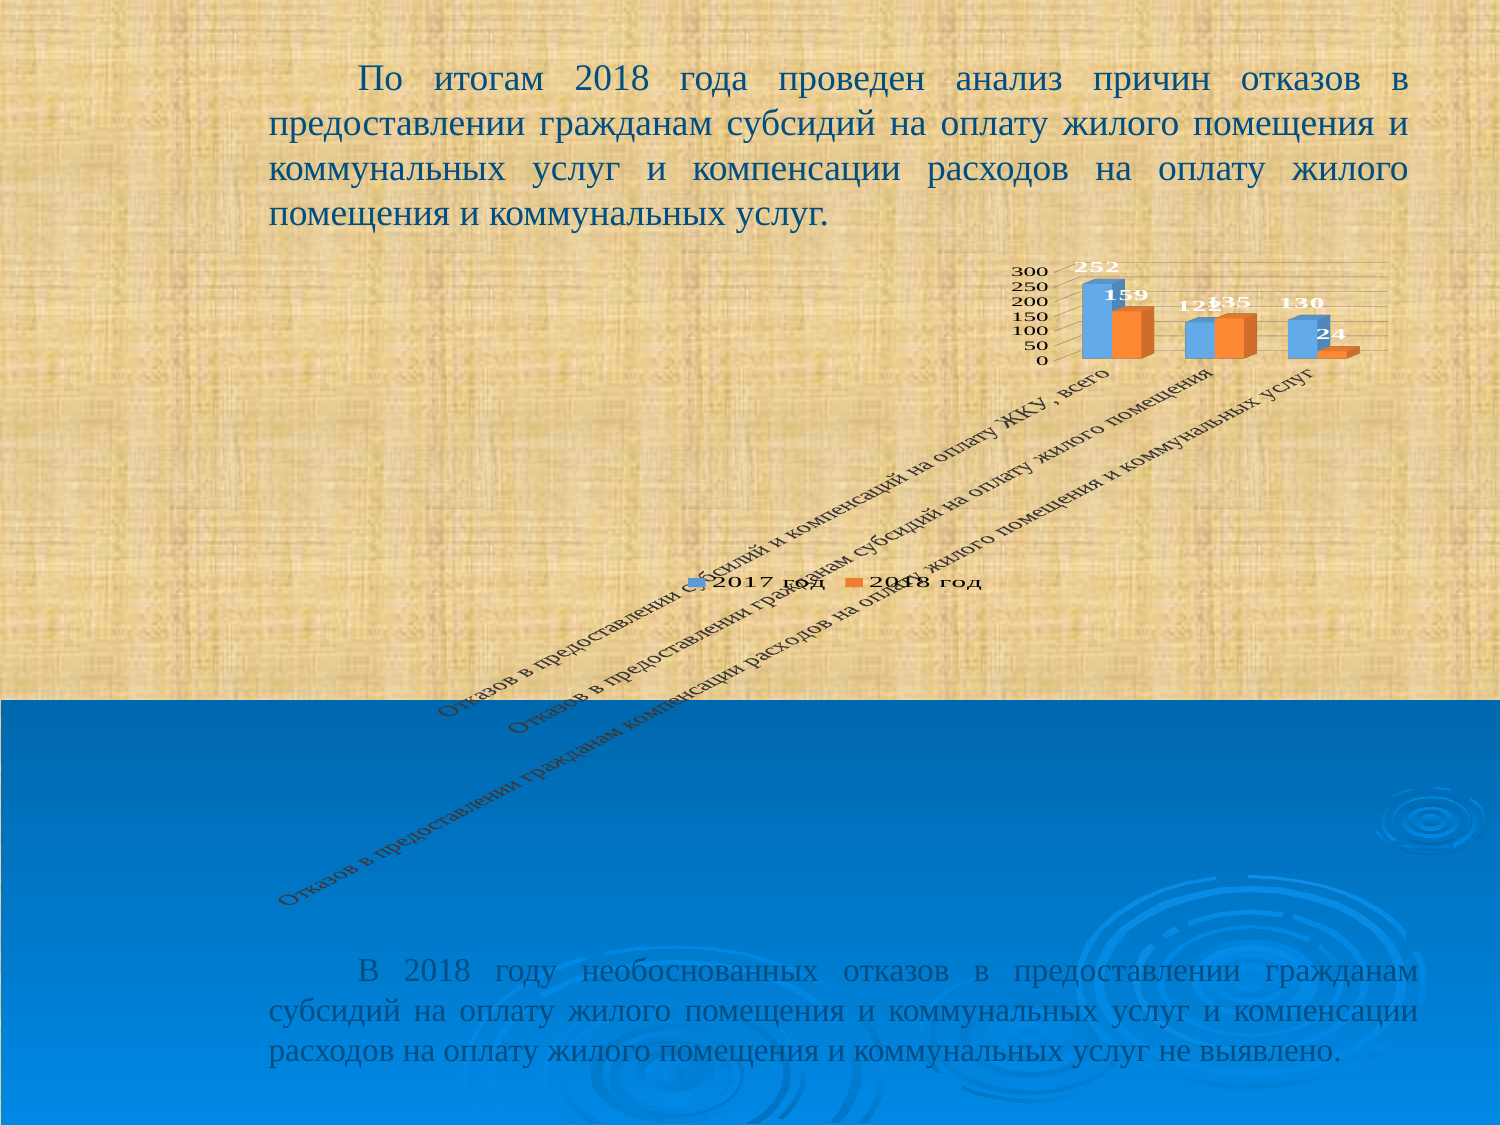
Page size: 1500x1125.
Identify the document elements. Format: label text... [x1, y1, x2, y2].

picture [0, 0, 1500, 1125]
list По итогам 2018 года проведен анализ причин отказов в предоставлении гражданам субсидий на оплату жилого помещения и коммунальных услуг и компенсации расходов на оплату жилого помещения и коммунальных услуг. [253, 45, 1426, 280]
text_box В 2018 году необоснованных отказов в предоставлении гражданам субсидий на оплату жилого помещения и коммунальных услуг и компенсации расходов на оплату жилого помещения и коммунальных услуг не выявлено. [253, 940, 1435, 1075]
chart [256, 255, 1415, 910]
